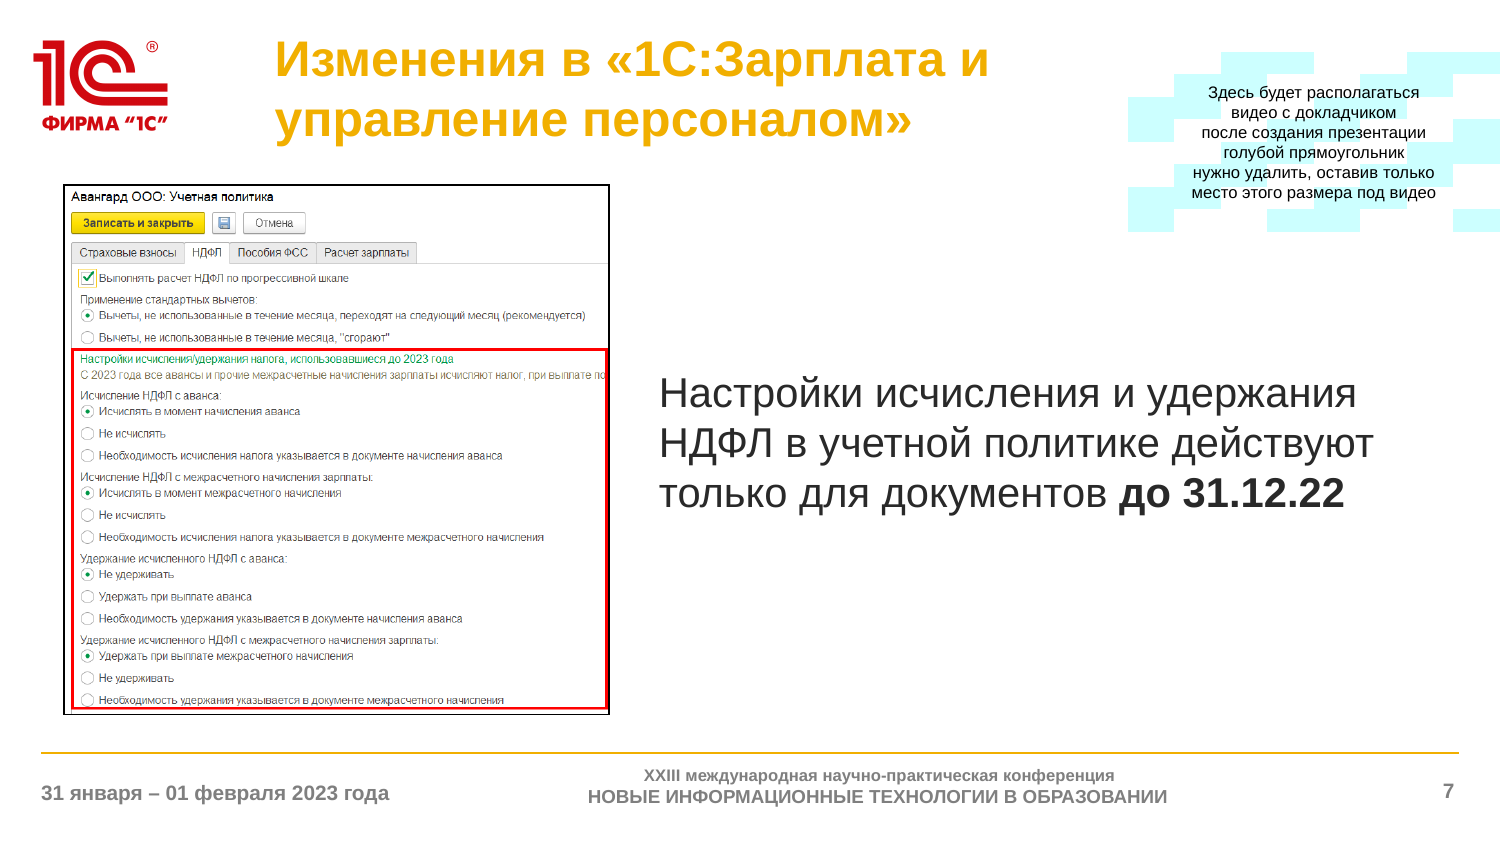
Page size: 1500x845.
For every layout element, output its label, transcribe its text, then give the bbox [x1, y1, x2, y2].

text_box ‹#› [1328, 777, 1455, 803]
text_box XXIII международная научно-практическая конференция НОВЫЕ ИНФОРМАЦИОННЫЕ ТЕХНОЛОГИИ В ОБРАЗОВАНИИ [395, 764, 1365, 808]
title Изменения в «1С:Зарплата и управление персоналом» [265, 15, 1117, 157]
picture [64, 185, 609, 714]
picture [29, 38, 172, 133]
text_box [1128, 52, 1500, 233]
text_box Здесь будет располагаться видео с докладчиком после создания презентации голубой прямоугольник нужно удалить, оставив только место этого размера под видео [1174, 74, 1454, 209]
text_box 31 января – 01 февраля 2023 года [41, 779, 395, 805]
text_box Настройки исчисления и удержания НДФЛ в учетной политике действуют только для документов до 31.12.22 [643, 358, 1412, 524]
